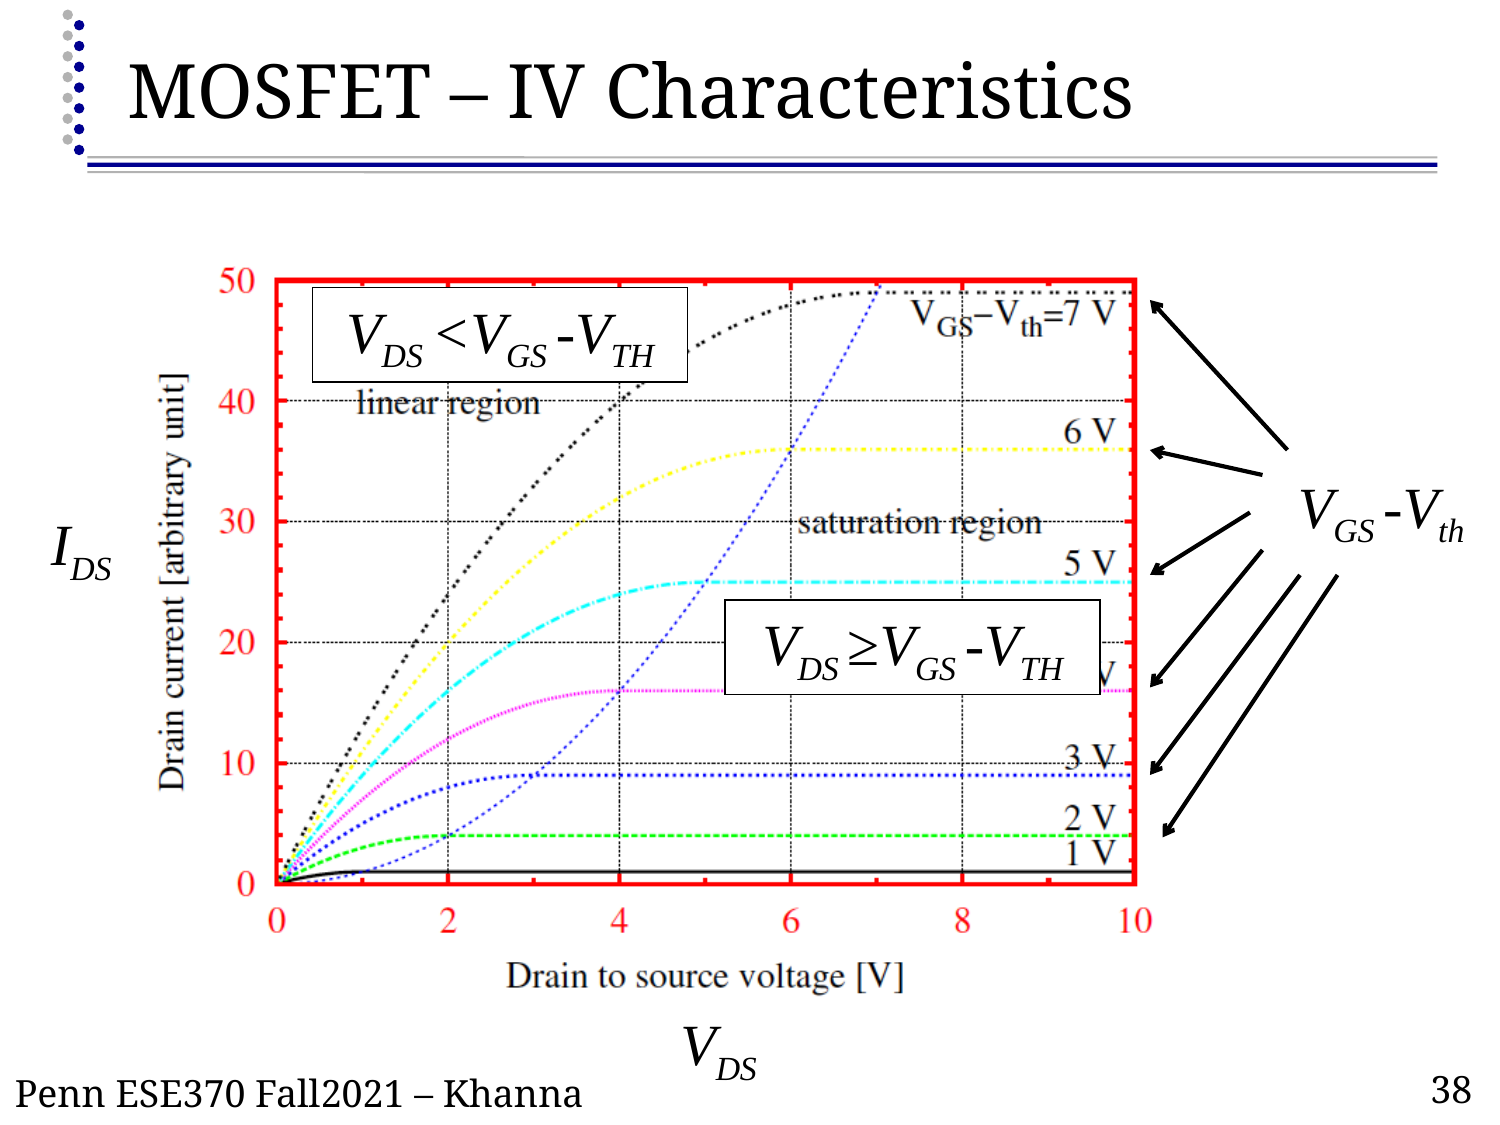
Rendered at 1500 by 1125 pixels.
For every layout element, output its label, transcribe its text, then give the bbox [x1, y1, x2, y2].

text_box Penn ESE370 Fall2021 – Khanna [0, 1062, 700, 1125]
text_box VDS [574, 1007, 863, 1095]
text_box IDS [0, 500, 94, 595]
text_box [1149, 549, 1263, 574]
slide_number 38 [1187, 1050, 1488, 1125]
title MOSFET – IV Characteristics [112, 16, 1391, 142]
text_box VGS -Vth [1237, 462, 1500, 557]
picture [99, 237, 1188, 999]
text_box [1149, 449, 1263, 476]
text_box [1149, 512, 1251, 549]
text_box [1162, 574, 1338, 838]
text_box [1149, 299, 1288, 451]
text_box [1149, 574, 1161, 776]
